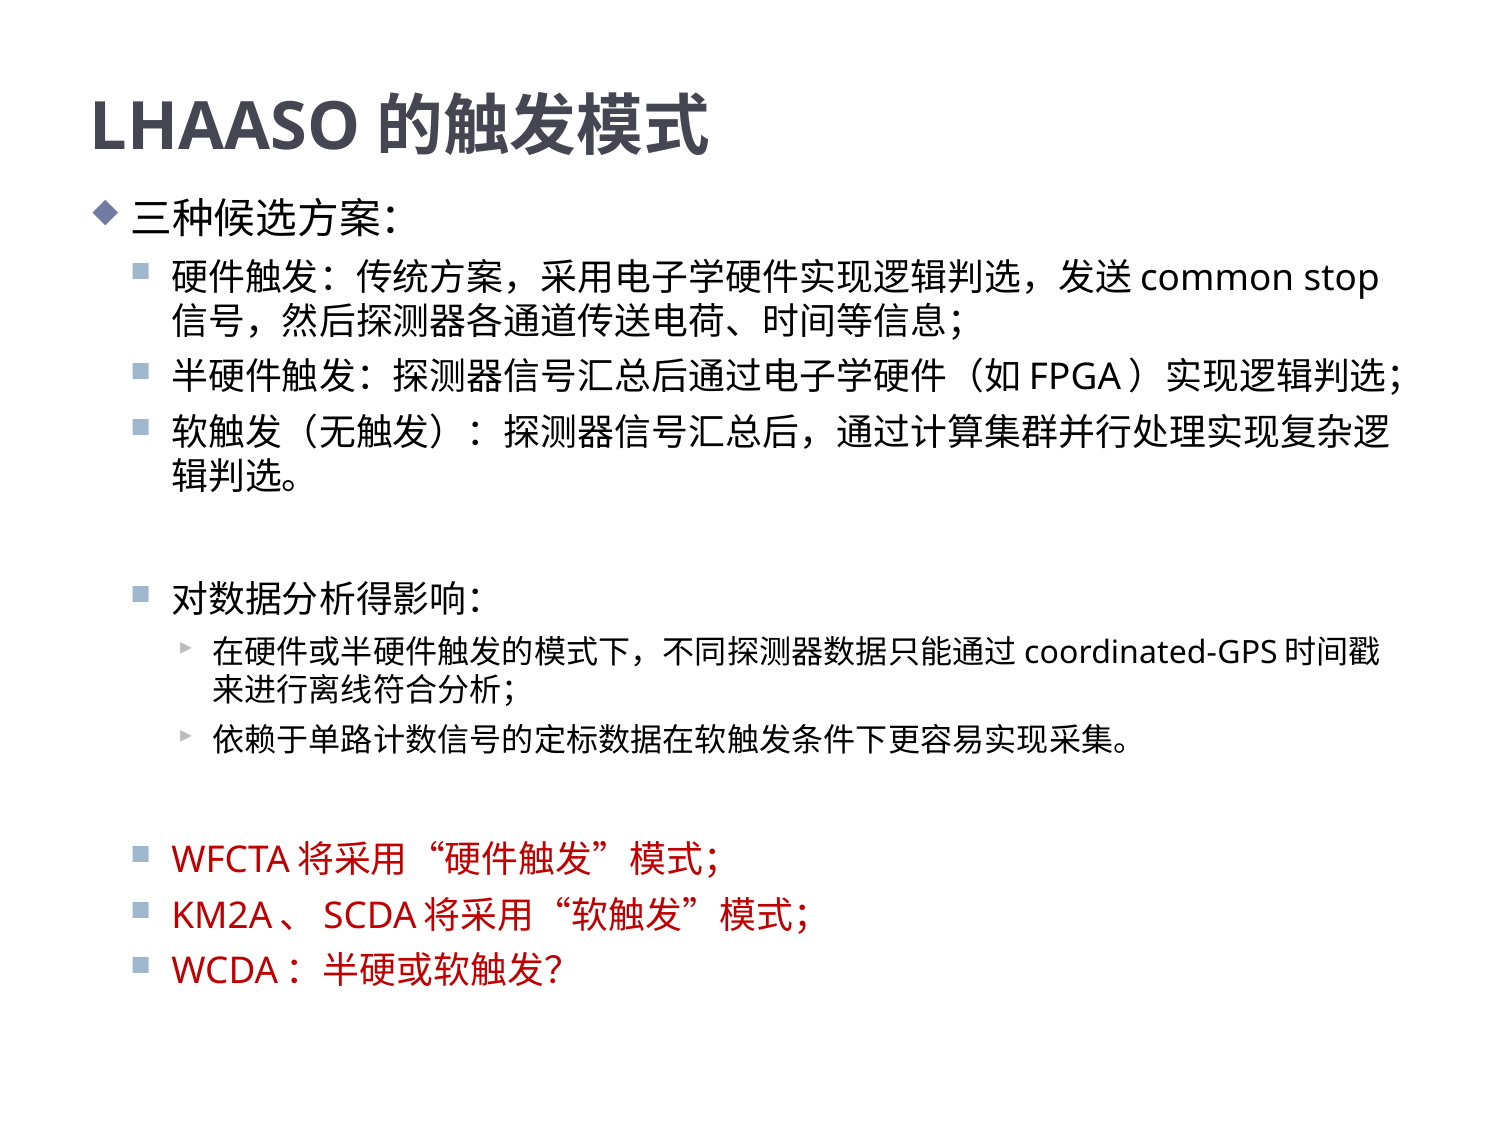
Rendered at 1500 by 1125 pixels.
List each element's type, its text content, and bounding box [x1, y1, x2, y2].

title LHAASO的触发模式 [75, 7, 1425, 170]
list 三种候选方案： 硬件触发：传统方案，采用电子学硬件实现逻辑判选，发送common stop信号，然后探测器各通道传送电荷、时间等信息； 半硬件触发：探测器信号汇总后通过电子学硬件（如FPGA）实现逻辑判选； 软触发（无触发）：探测器信号汇总后，通过计算集群并行处理实现复杂逻辑判选。 对数据分析得影响： 在硬件或半硬件触发的模式下，不同探测器数据只能通过coordinated-GPS时间戳来进行离线符合分析； 依赖于单路计数信号的定标数据在软触发条件下更容易实现采集。 WFCTA将采用“硬件触发”模式； KM2A、SCDA将采用“软触发”模式； WCDA：半硬或软触发？ [75, 184, 1425, 1010]
